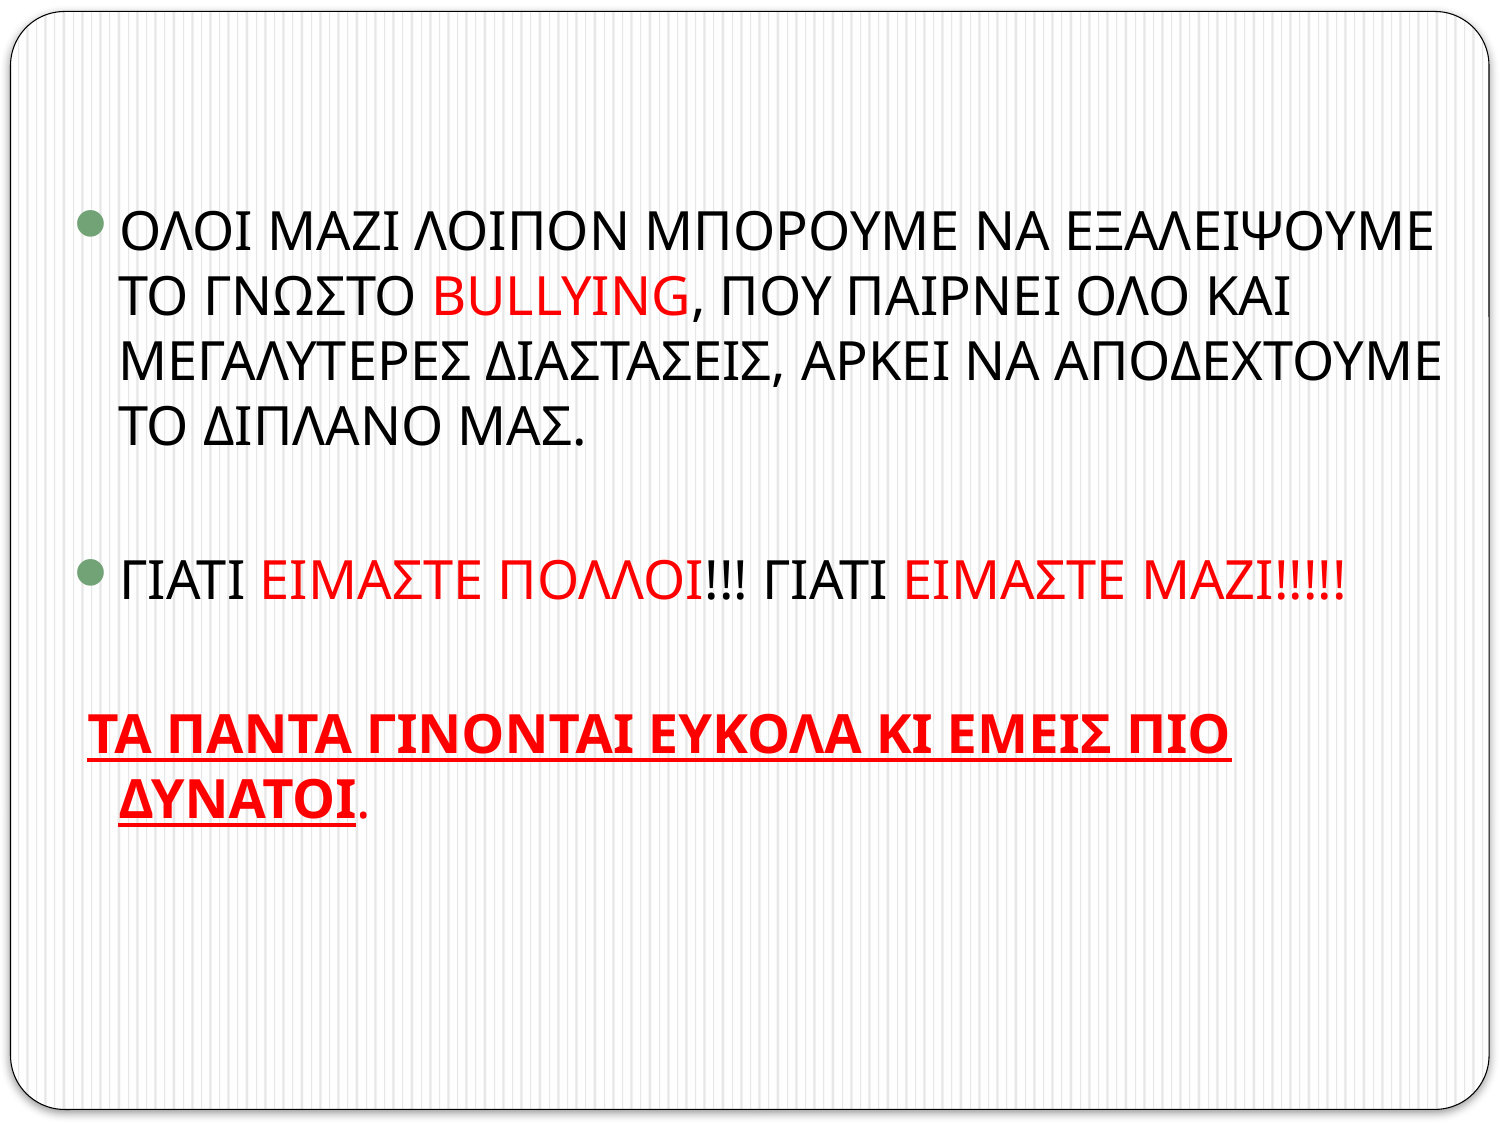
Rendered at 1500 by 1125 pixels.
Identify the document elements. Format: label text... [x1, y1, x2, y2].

list ΟΛΟΙ ΜΑΖΙ ΛΟΙΠΟΝ ΜΠΟΡΟΥΜΕ ΝΑ ΕΞΑΛΕΙΨΟΥΜΕ ΤΟ ΓΝΩΣΤΟ BULLYING, ΠΟΥ ΠΑΙΡΝΕΙ ΟΛΟ ΚΑΙ ΜΕΓΑΛΥΤΕΡΕΣ ΔΙΑΣΤΑΣΕΙΣ, ΑΡΚΕΙ ΝΑ ΑΠΟΔΕΧΤΟΥΜΕ ΤΟ ΔΙΠΛΑΝΟ ΜΑΣ. ΓΙΑΤΙ ΕΙΜΑΣΤΕ ΠΟΛΛΟΙ!!! ΓΙΑΤΙ ΕΙΜΑΣΤΕ ΜΑΖΙ!!!!! ΤΑ ΠΑΝΤΑ ΓΙΝΟΝΤΑΙ ΕΥΚΟΛΑ ΚΙ ΕΜΕΙΣ ΠΙΟ ΔΥΝΑΤΟΙ. [58, 35, 1465, 988]
